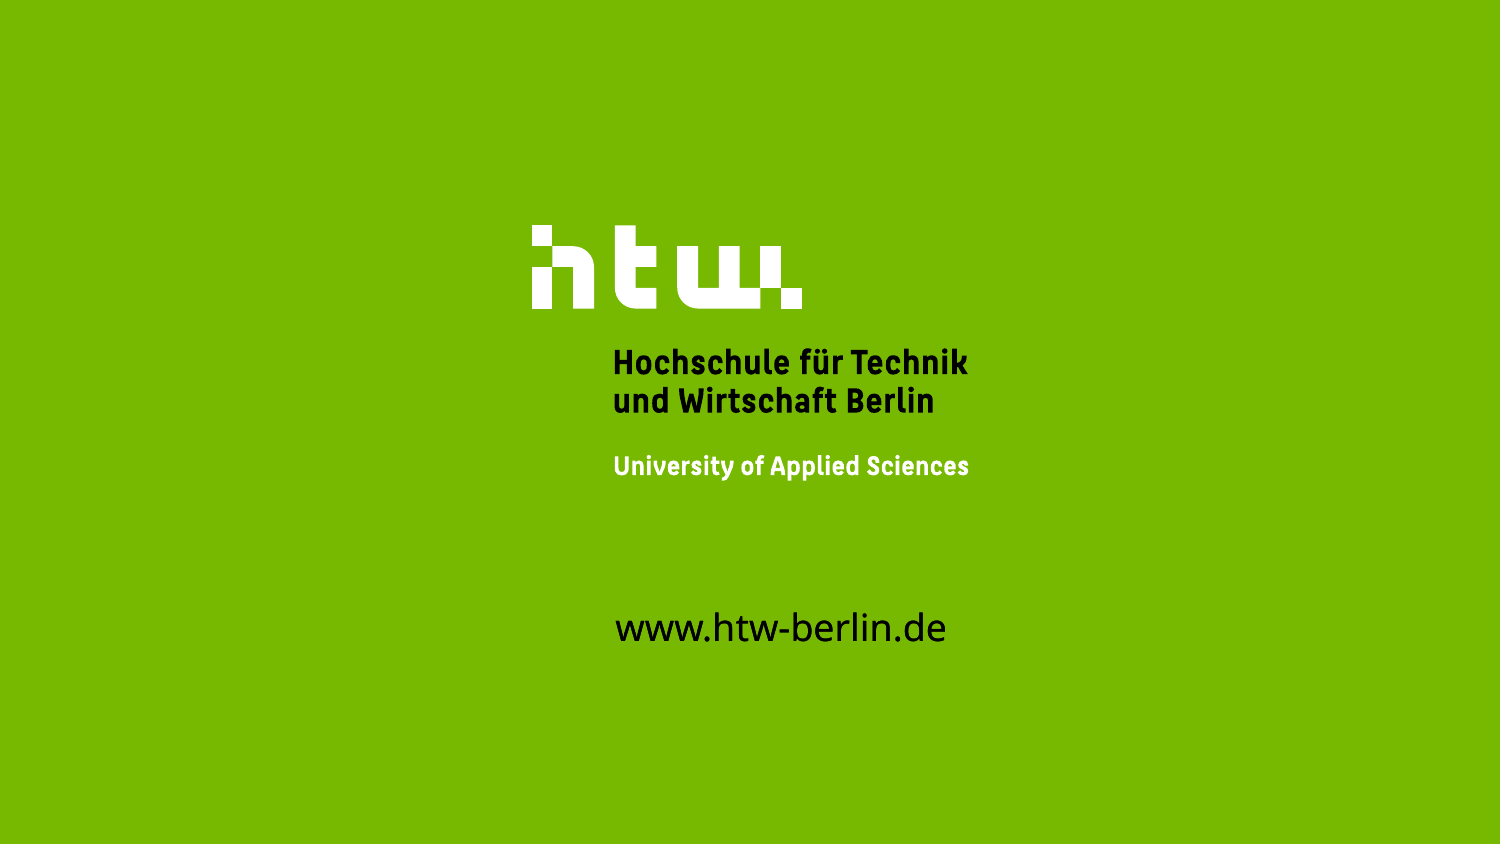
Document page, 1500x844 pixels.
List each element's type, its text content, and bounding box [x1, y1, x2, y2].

text_box www.htw-berlin.de [615, 605, 1218, 651]
